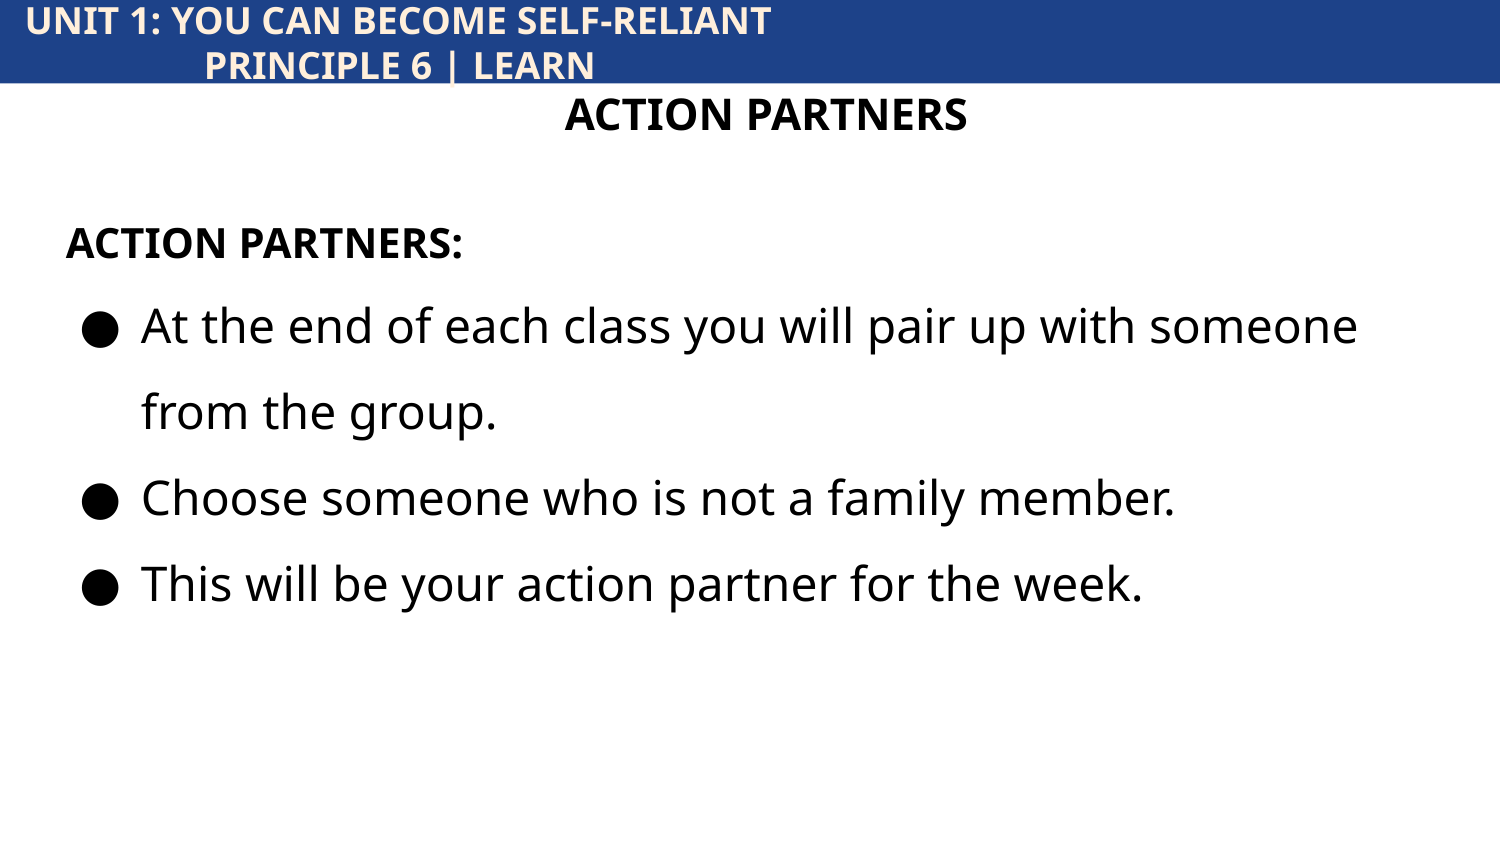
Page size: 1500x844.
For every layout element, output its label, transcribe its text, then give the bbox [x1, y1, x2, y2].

text_box UNIT 1: YOU CAN BECOME SELF-RELIANT PRINCIPLE 6 | LEARN [0, 0, 1500, 84]
text_box ACTION PARTNERS: At the end of each class you will pair up with someone from the group. Choose someone who is not a family member. This will be your action partner for the week. [50, 188, 1482, 807]
text_box ACTION PARTNERS [50, 71, 1482, 156]
